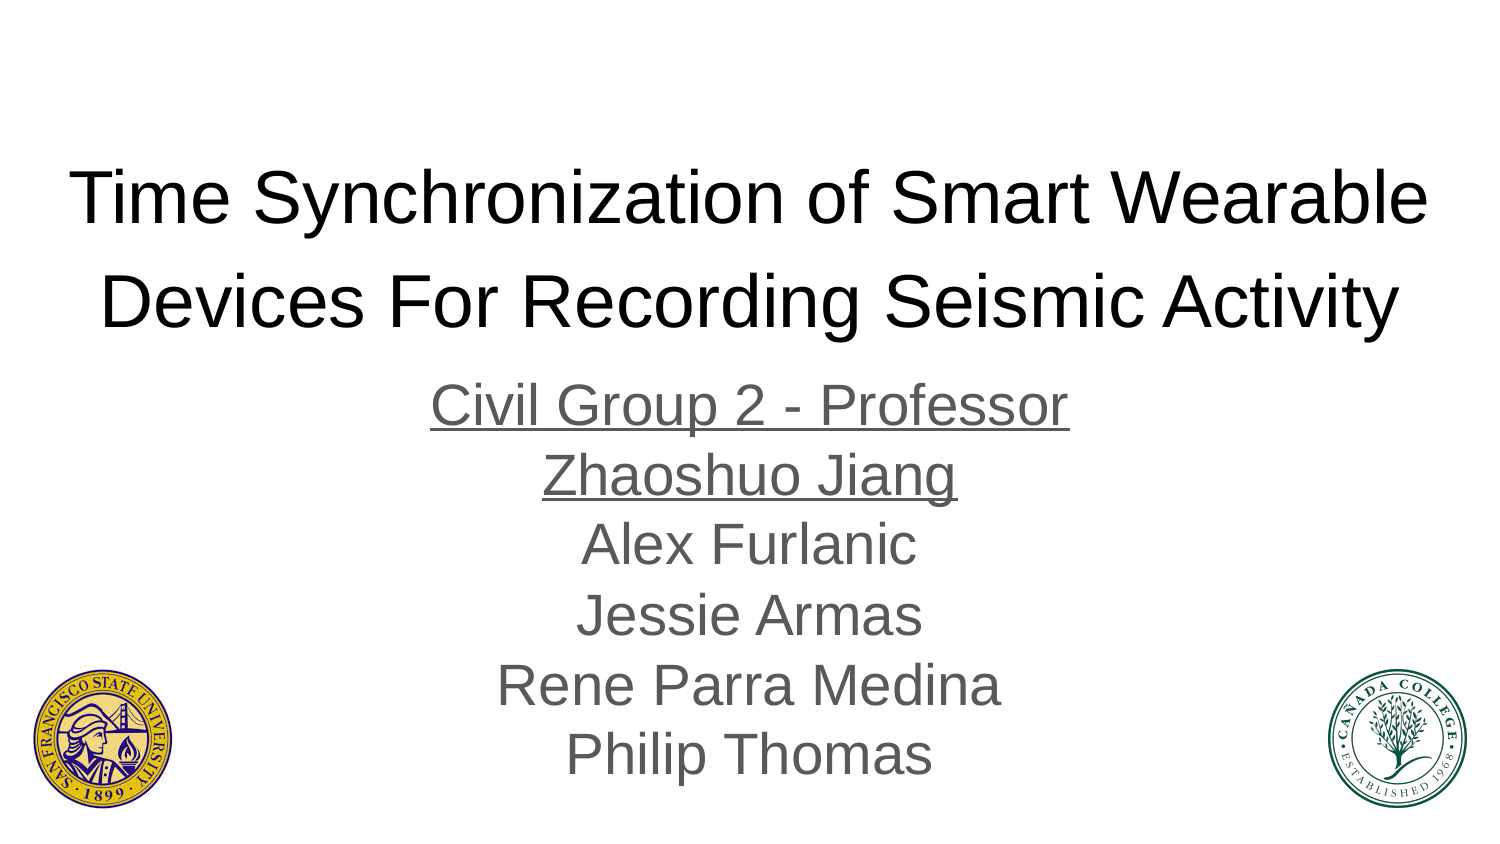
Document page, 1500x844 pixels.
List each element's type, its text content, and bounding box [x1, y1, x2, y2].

picture [1328, 669, 1468, 809]
title Time Synchronization of Smart Wearable Devices For Recording Seismic Activity [51, 99, 1449, 358]
picture [20, 656, 181, 822]
subtitle Civil Group 2 - Professor Zhaoshuo Jiang Alex Furlanic Jessie Armas Rene Parra Medina Philip Thomas [407, 351, 1093, 821]
